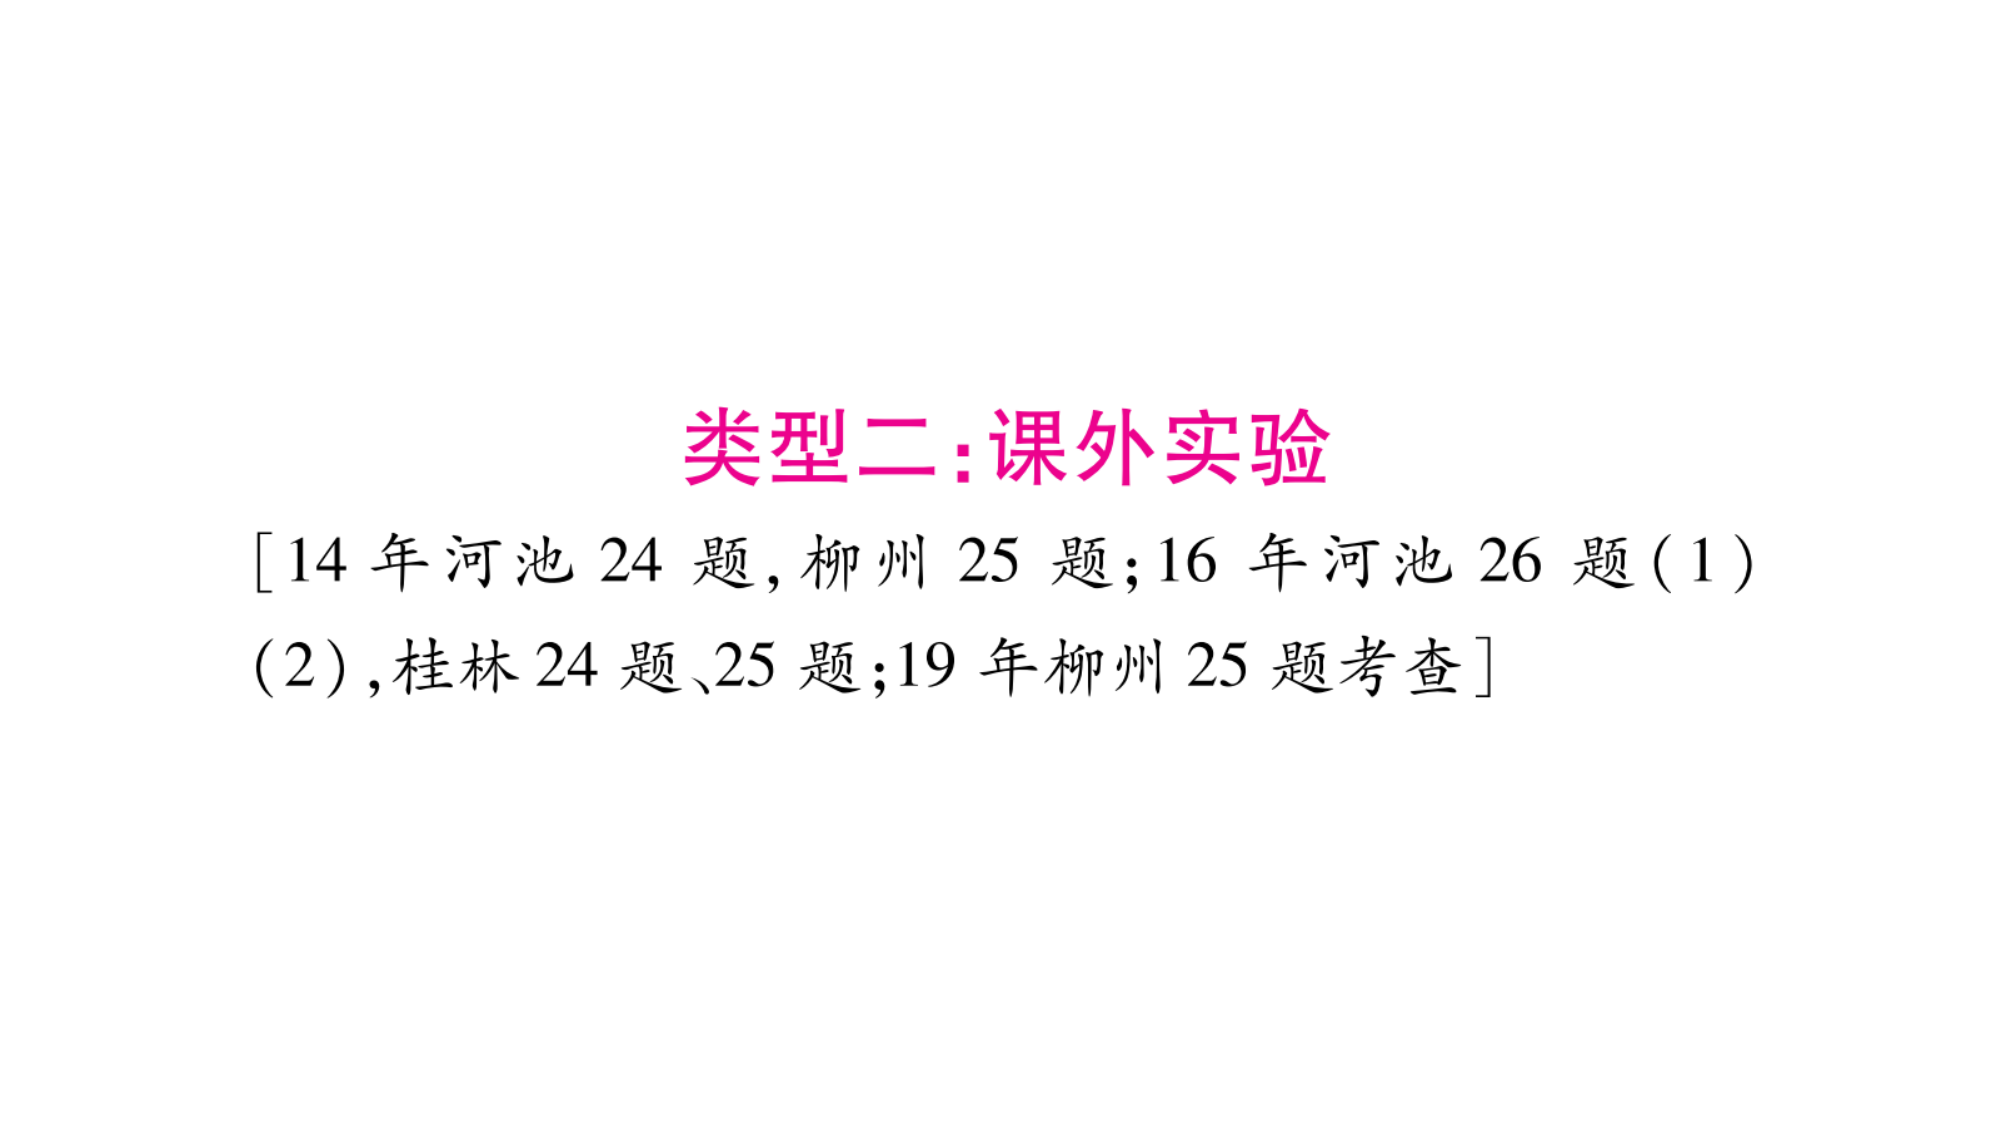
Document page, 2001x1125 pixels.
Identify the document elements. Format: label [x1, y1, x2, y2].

picture [239, 400, 1761, 725]
